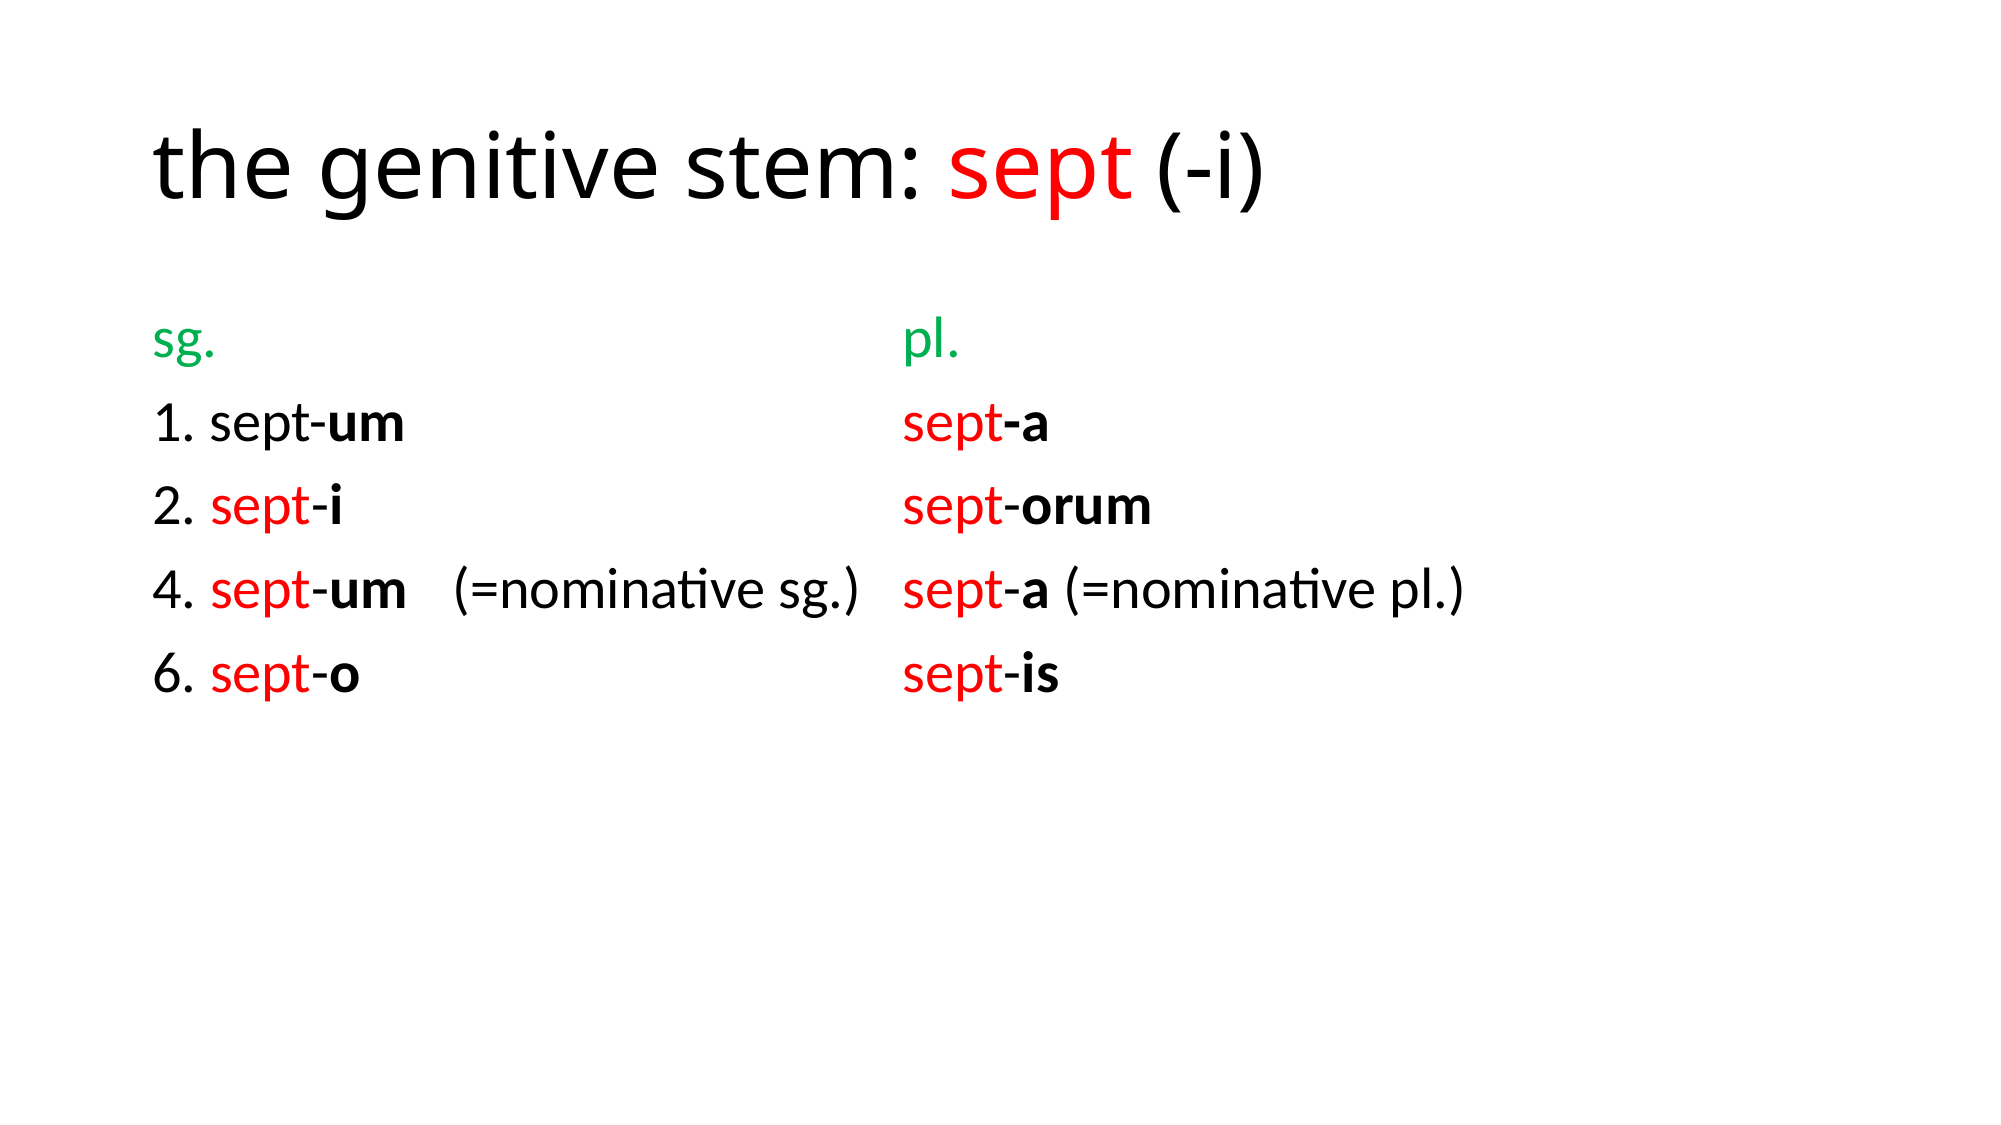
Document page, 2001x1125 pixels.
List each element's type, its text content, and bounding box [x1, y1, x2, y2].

list sg. pl. 1. sept-um sept-a 2. sept-i sept-orum 4. sept-um (=nominative sg.) sept-a (=nominative pl.) 6. sept-o sept-is [137, 299, 1863, 1014]
title the genitive stem: sept (-i) [137, 59, 1863, 278]
